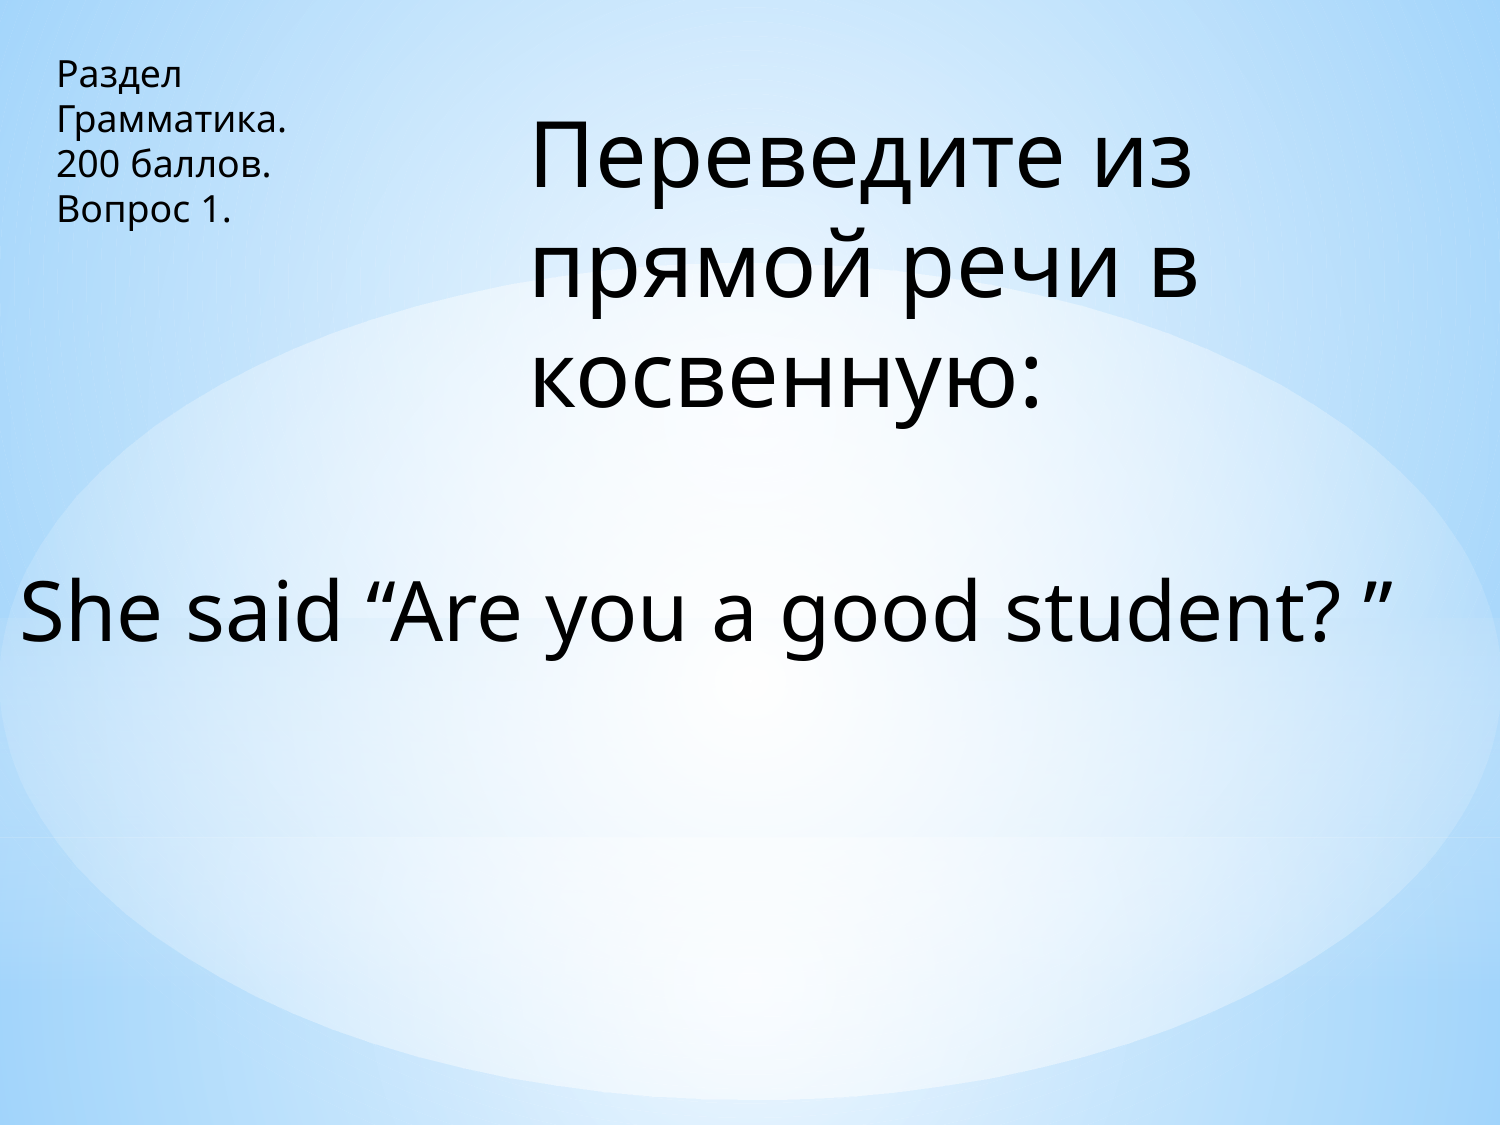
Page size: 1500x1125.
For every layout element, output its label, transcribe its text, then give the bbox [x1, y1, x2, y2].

text_box Раздел Грамматика. 200 баллов. Вопрос 1. [41, 42, 361, 238]
text_box She said “Are you a good student? ” [5, 550, 1409, 666]
text_box Переведите из прямой речи в косвенную: [513, 88, 1264, 433]
